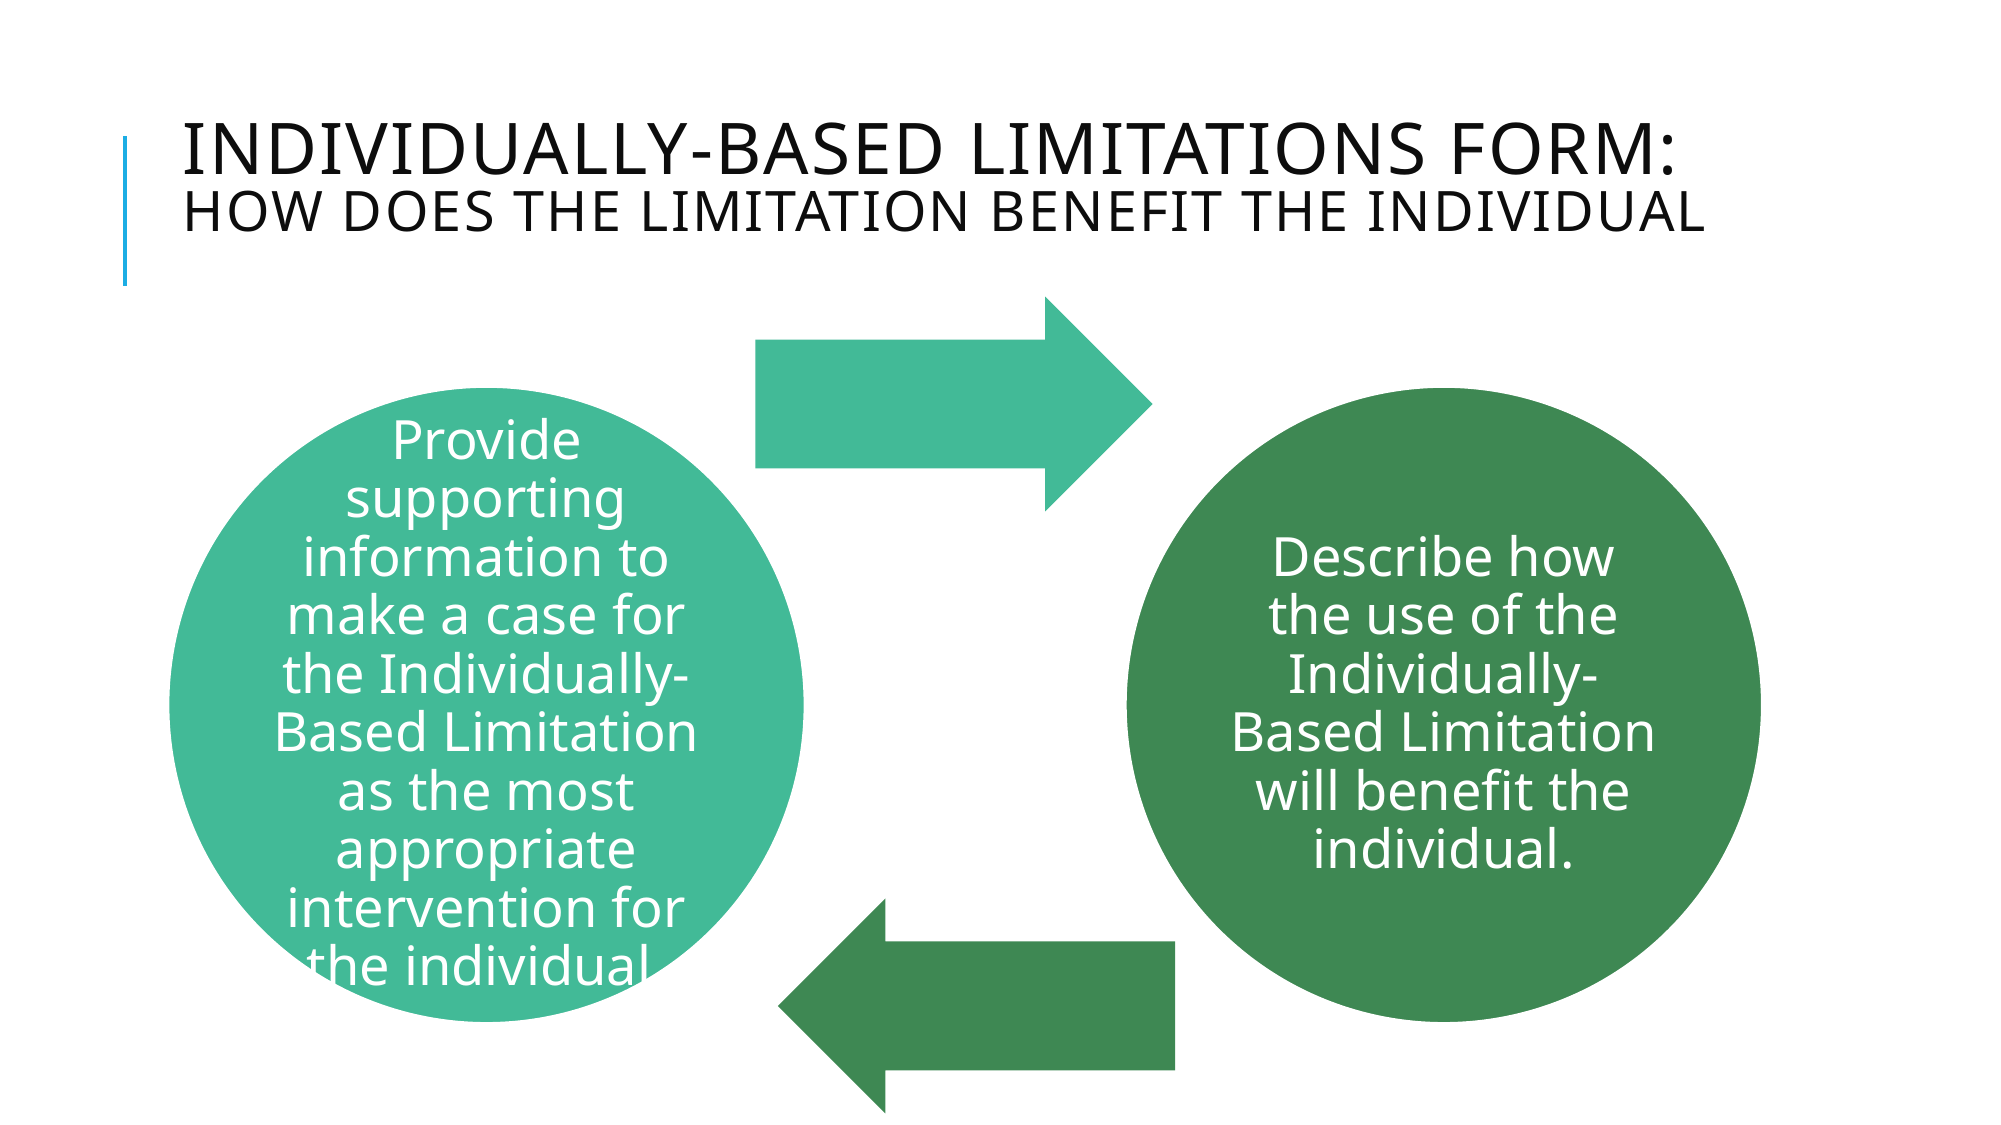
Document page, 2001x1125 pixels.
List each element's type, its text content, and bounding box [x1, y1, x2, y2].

title Individually-based limitations form: how does the limitation benefit the individual [168, 58, 1763, 305]
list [167, 374, 1763, 1036]
